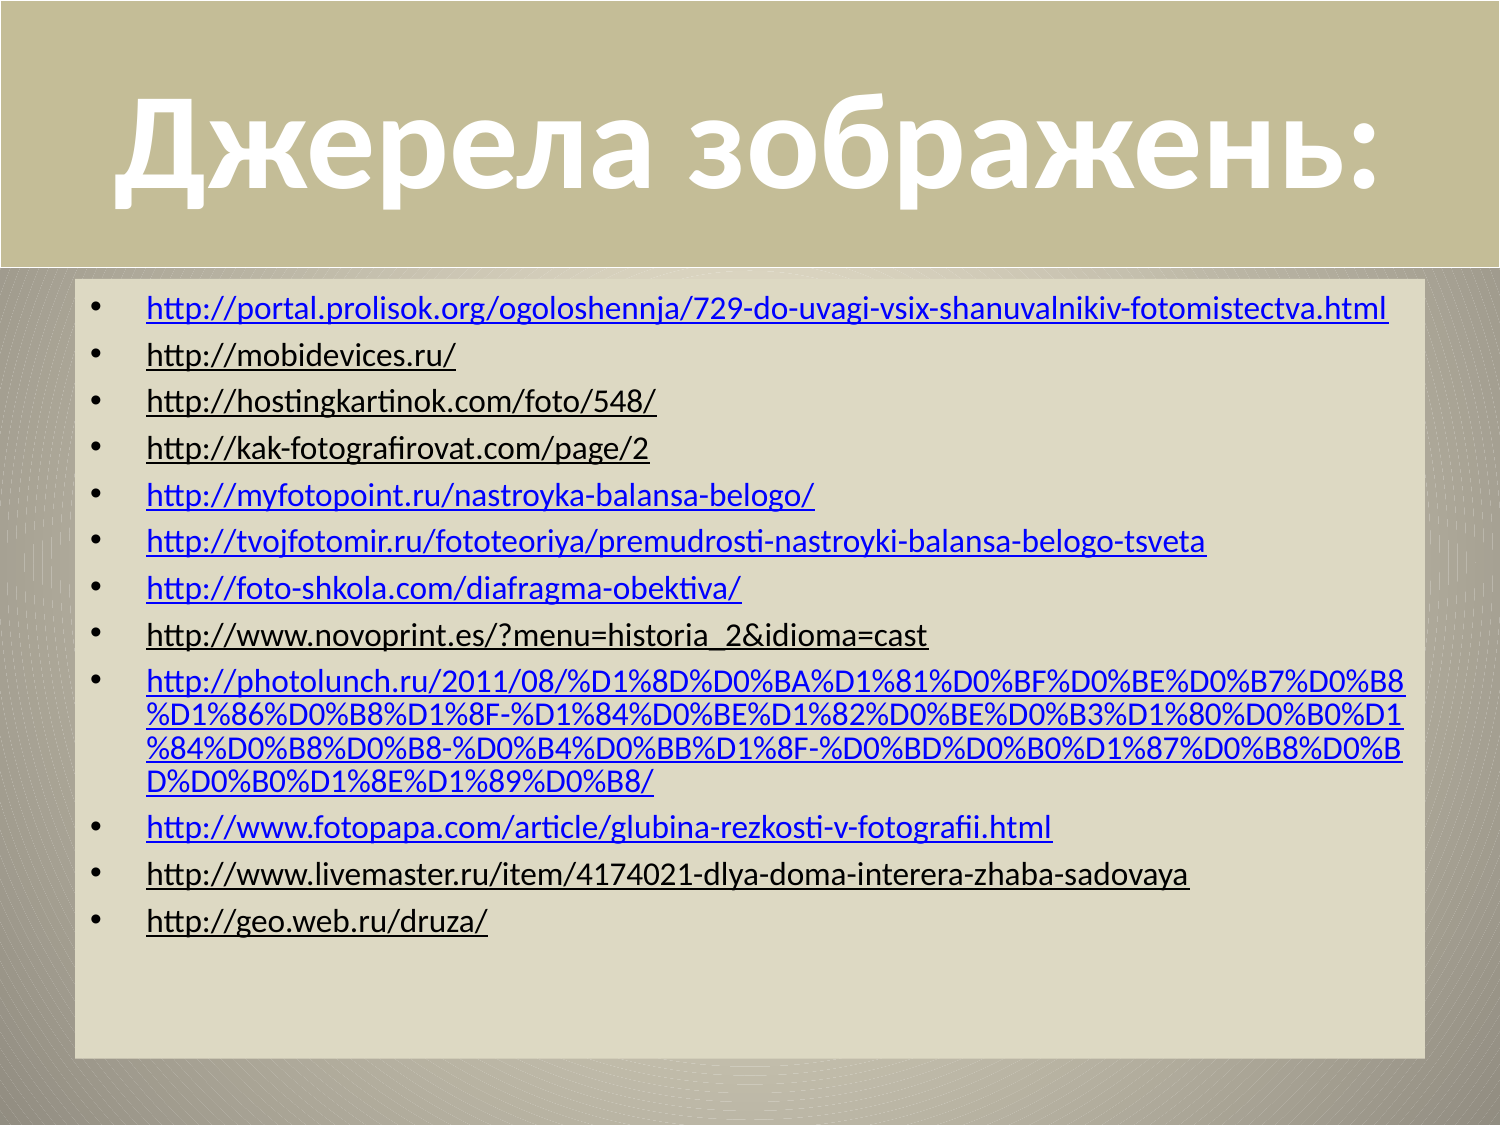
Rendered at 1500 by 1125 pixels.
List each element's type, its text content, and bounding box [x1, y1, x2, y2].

title Джерела зображень: [0, 0, 1500, 268]
list http://portal.prolisok.org/ogoloshennja/729-do-uvagi-vsix-shanuvalnikiv-fotomistectva.html http://mobidevices.ru/ http://hostingkartinok.com/foto/548/ http://kak-fotografirovat.com/page/2 http://myfotopoint.ru/nastroyka-balansa-belogo/ http://tvojfotomir.ru/fototeoriya/premudrosti-nastroyki-balansa-belogo-tsveta http://foto-shkola.com/diafragma-obektiva/ http://www.novoprint.es/?menu=historia_2&idioma=cast http://photolunch.ru/2011/08/%D1%8D%D0%BA%D1%81%D0%BF%D0%BE%D0%B7%D0%B8%D1%86%D0%B8%D1%8F-%D1%84%D0%BE%D1%82%D0%BE%D0%B3%D1%80%D0%B0%D1%84%D0%B8%D0%B8-%D0%B4%D0%BB%D1%8F-%D0%BD%D0%B0%D1%87%D0%B8%D0%BD%D0%B0%D1%8E%D1%89%D0%B8/ http://www.fotopapa.com/article/glubina-rezkosti-v-fotografii.html http://www.livemaster.ru/item/4174021-dlya-doma-interera-zhaba-sadovaya http://geo.web.ru/druza/ [75, 278, 1425, 1059]
